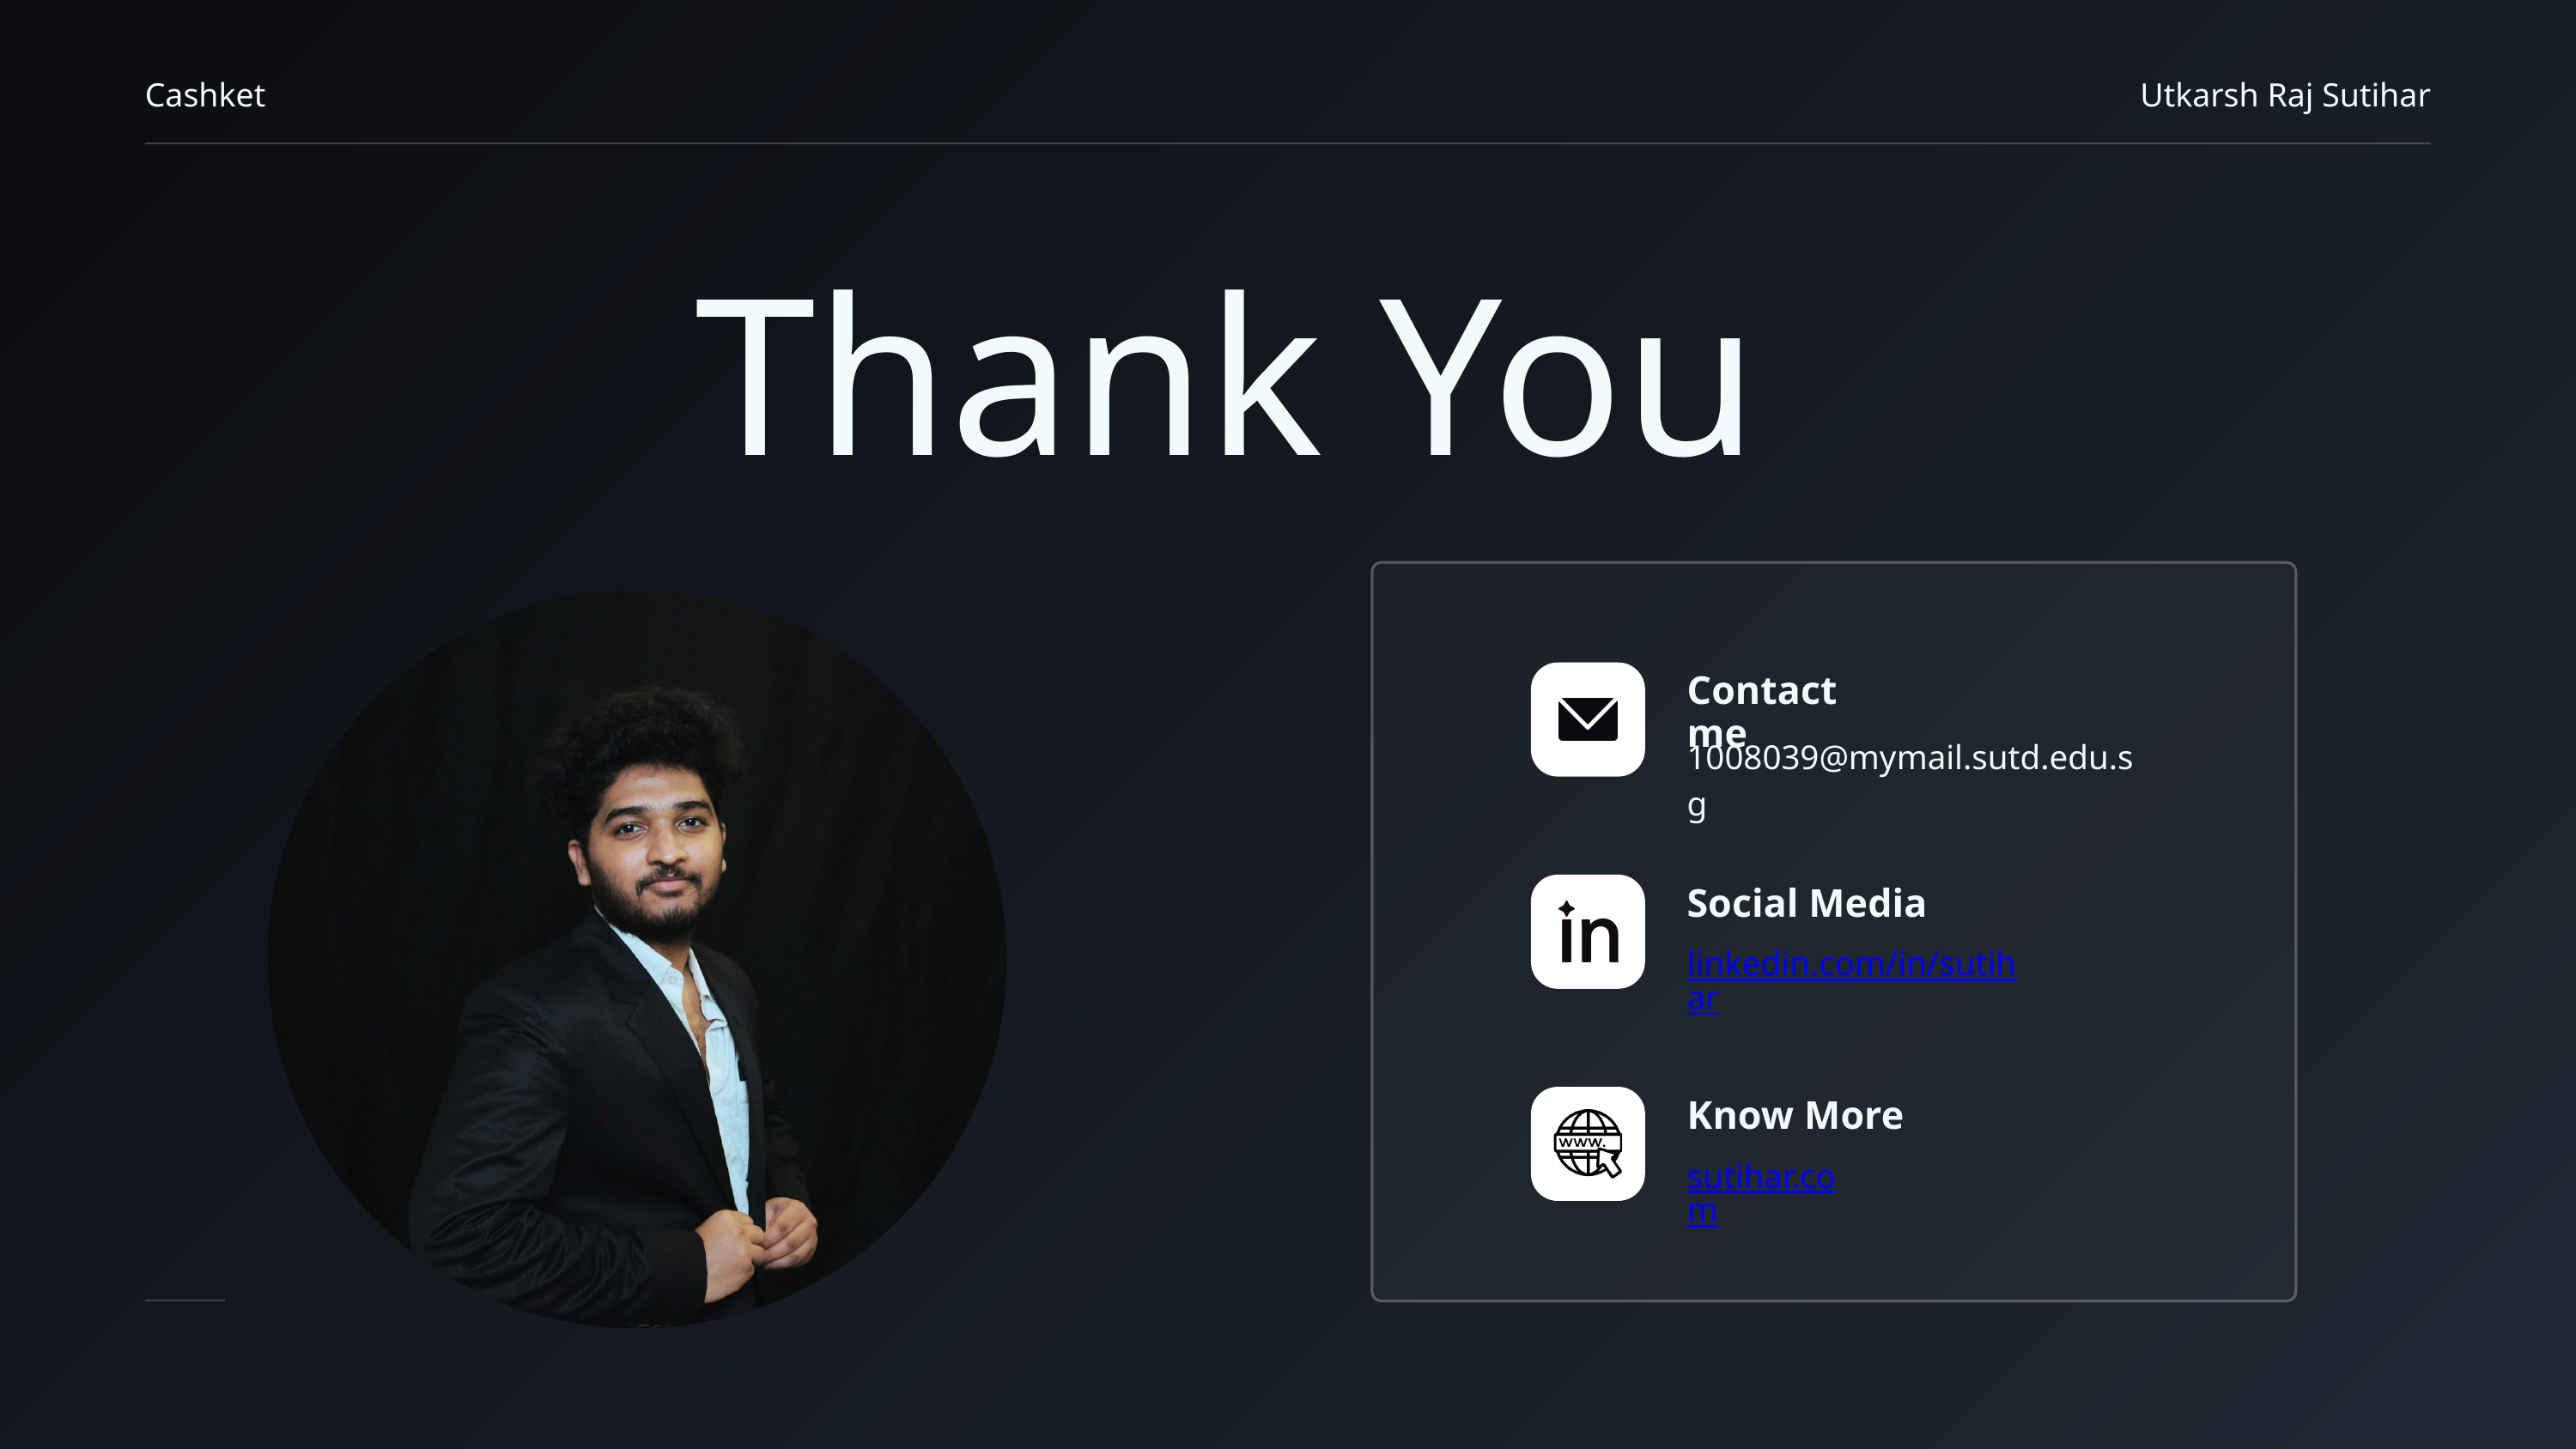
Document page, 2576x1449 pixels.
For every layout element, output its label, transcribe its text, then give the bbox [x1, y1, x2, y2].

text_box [1530, 874, 1646, 990]
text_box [1530, 662, 1646, 777]
text_box Utkarsh Raj Sutihar [2066, 64, 2432, 113]
text_box Thank You [695, 237, 1881, 499]
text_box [1371, 561, 2297, 1301]
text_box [267, 589, 1007, 1329]
text_box Cashket [144, 64, 510, 113]
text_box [1530, 1086, 1646, 1202]
